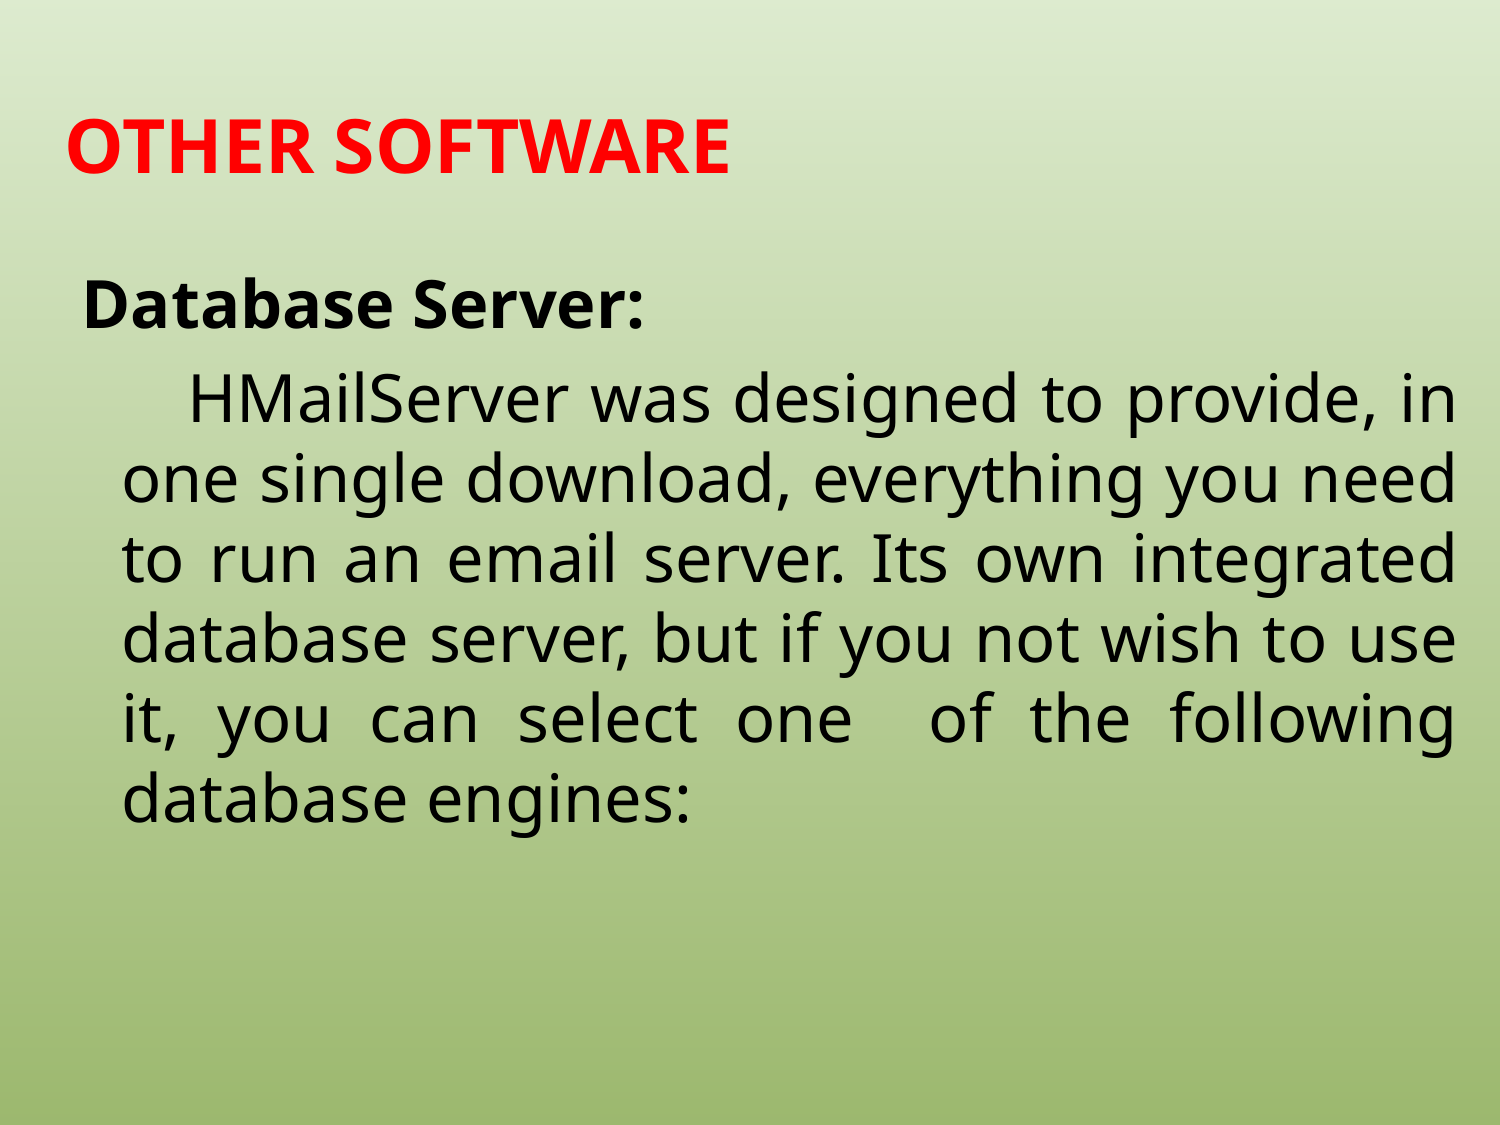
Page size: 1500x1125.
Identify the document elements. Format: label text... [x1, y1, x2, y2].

title Other Software [50, 75, 1475, 213]
list Database Server: HMailServer was designed to provide, in one single download, everything you need to run an email server. Its own integrated database server, but if you not wish to use it, you can select one of the following database engines: [50, 254, 1475, 998]
